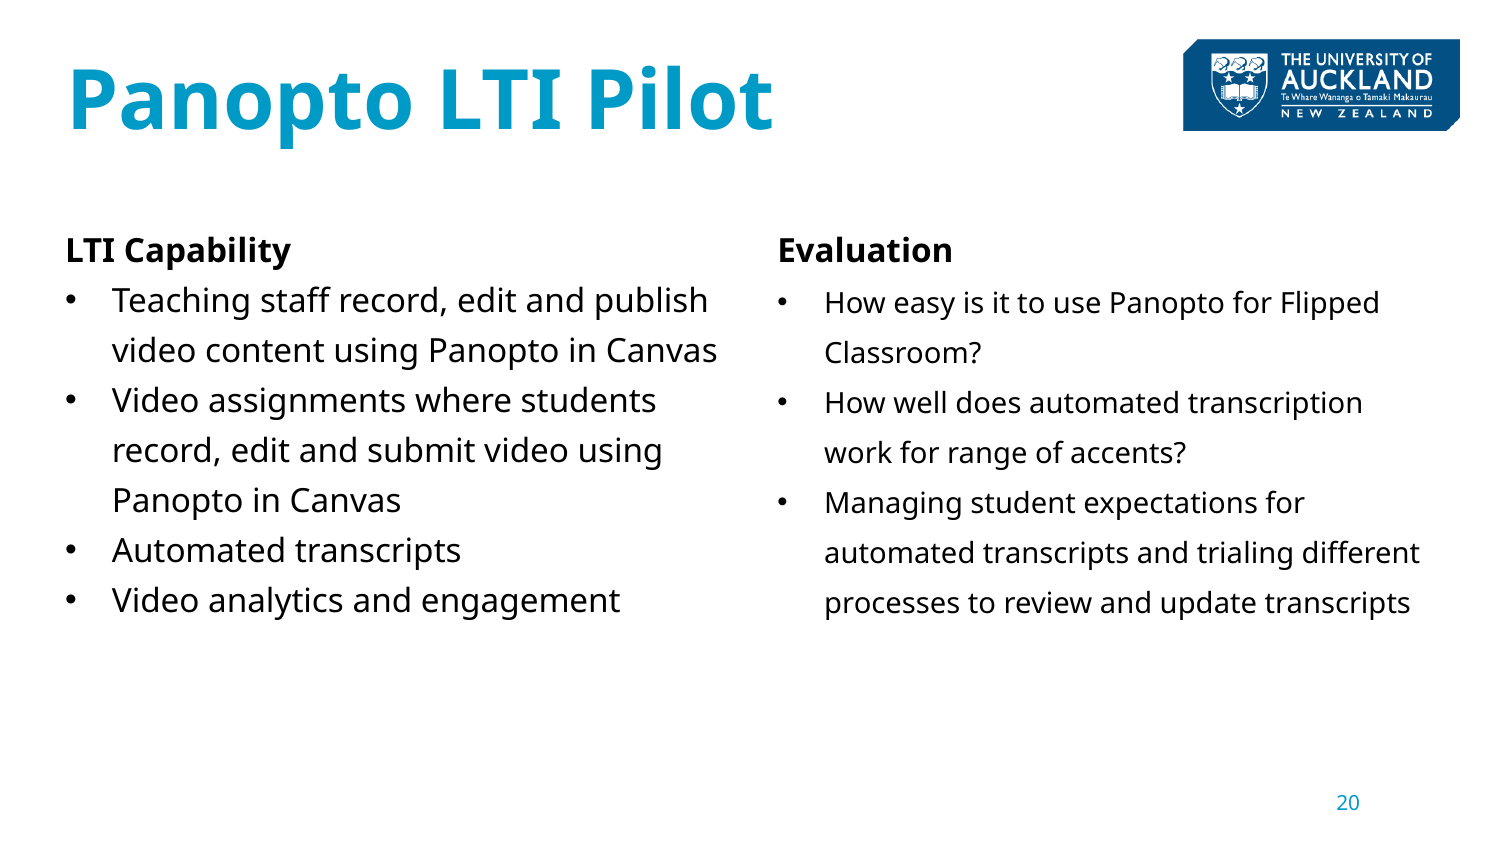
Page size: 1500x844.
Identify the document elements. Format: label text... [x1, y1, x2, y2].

picture [1183, 39, 1460, 131]
list LTI Capability Teaching staff record, edit and publish video content using Panopto in Canvas Video assignments where students record, edit and submit video using Panopto in Canvas Automated transcripts Video analytics and engagement [50, 211, 750, 756]
text_box Evaluation How easy is it to use Panopto for Flipped Classroom? How well does automated transcription work for range of accents? Managing student expectations for automated transcripts and trialing different processes to review and update transcripts [762, 211, 1450, 756]
slide_number 20 [1321, 781, 1427, 841]
title Panopto LTI Pilot [51, 38, 1058, 195]
